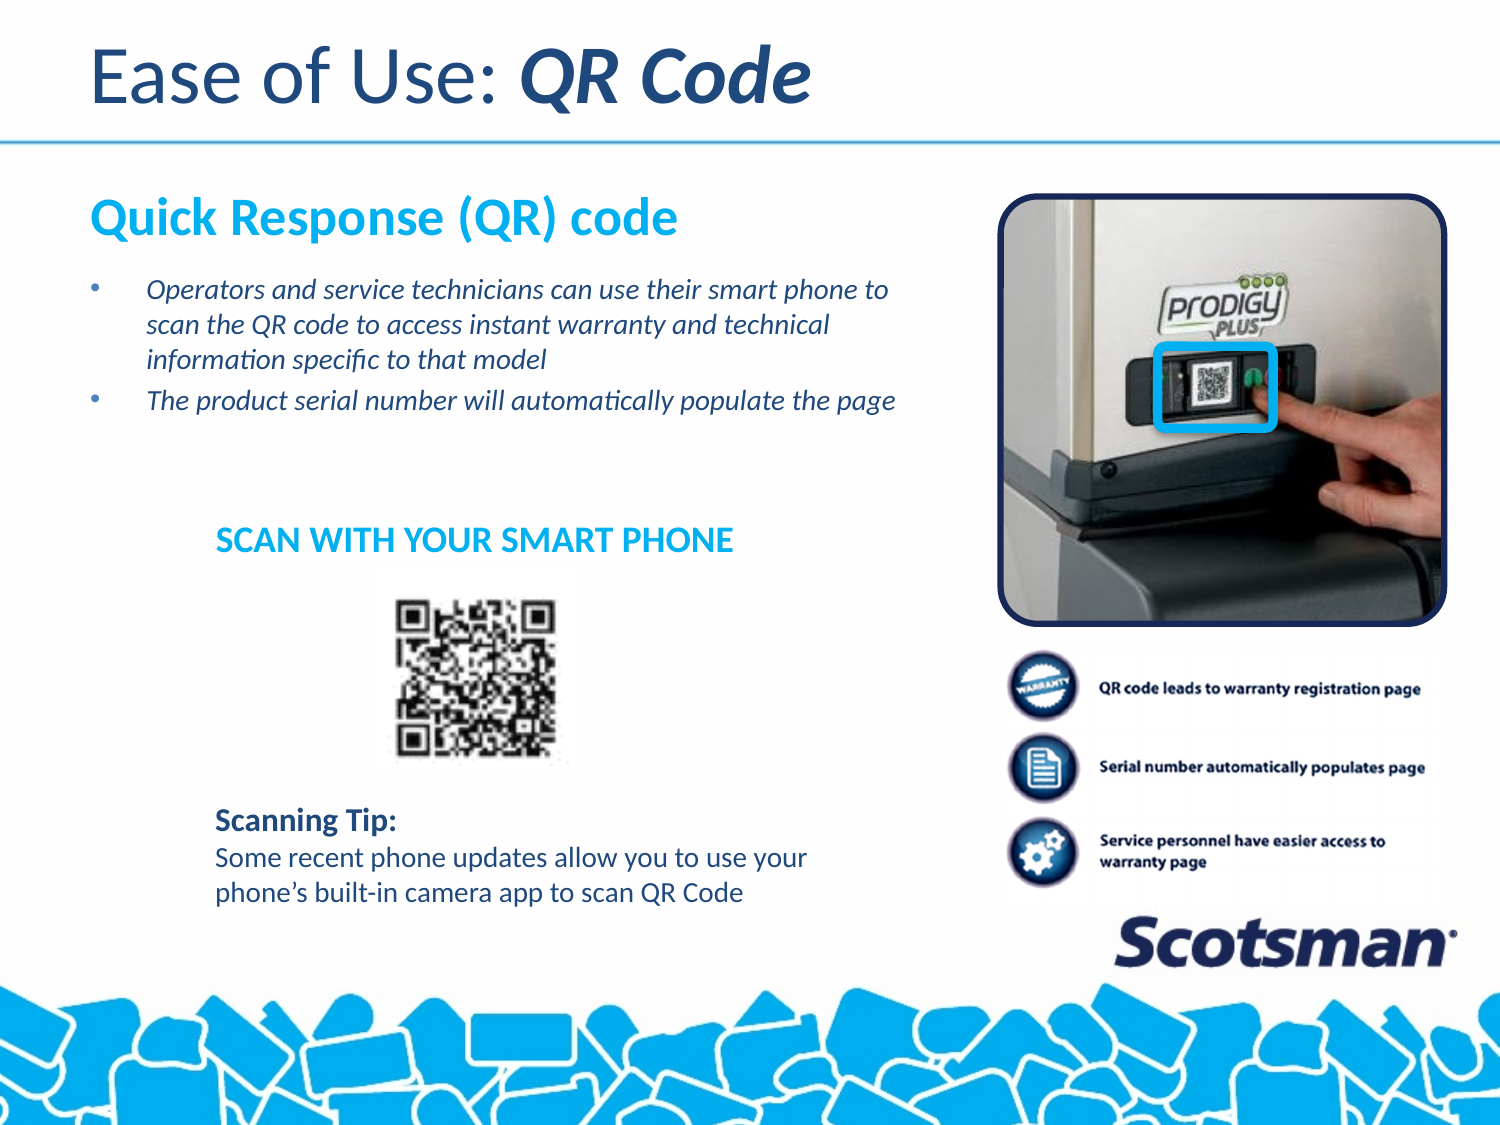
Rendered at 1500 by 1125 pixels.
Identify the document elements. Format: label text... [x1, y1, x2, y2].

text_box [139, 506, 827, 918]
picture [0, 1095, 9, 1125]
list Quick Response (QR) code Operators and service technicians can use their smart phone to scan the QR code to access instant warranty and technical information specific to that model The product serial number will automatically populate the page [75, 174, 956, 491]
text_box Ease of Use: QR Code [74, 9, 1425, 132]
picture [0, 0, 1500, 1125]
